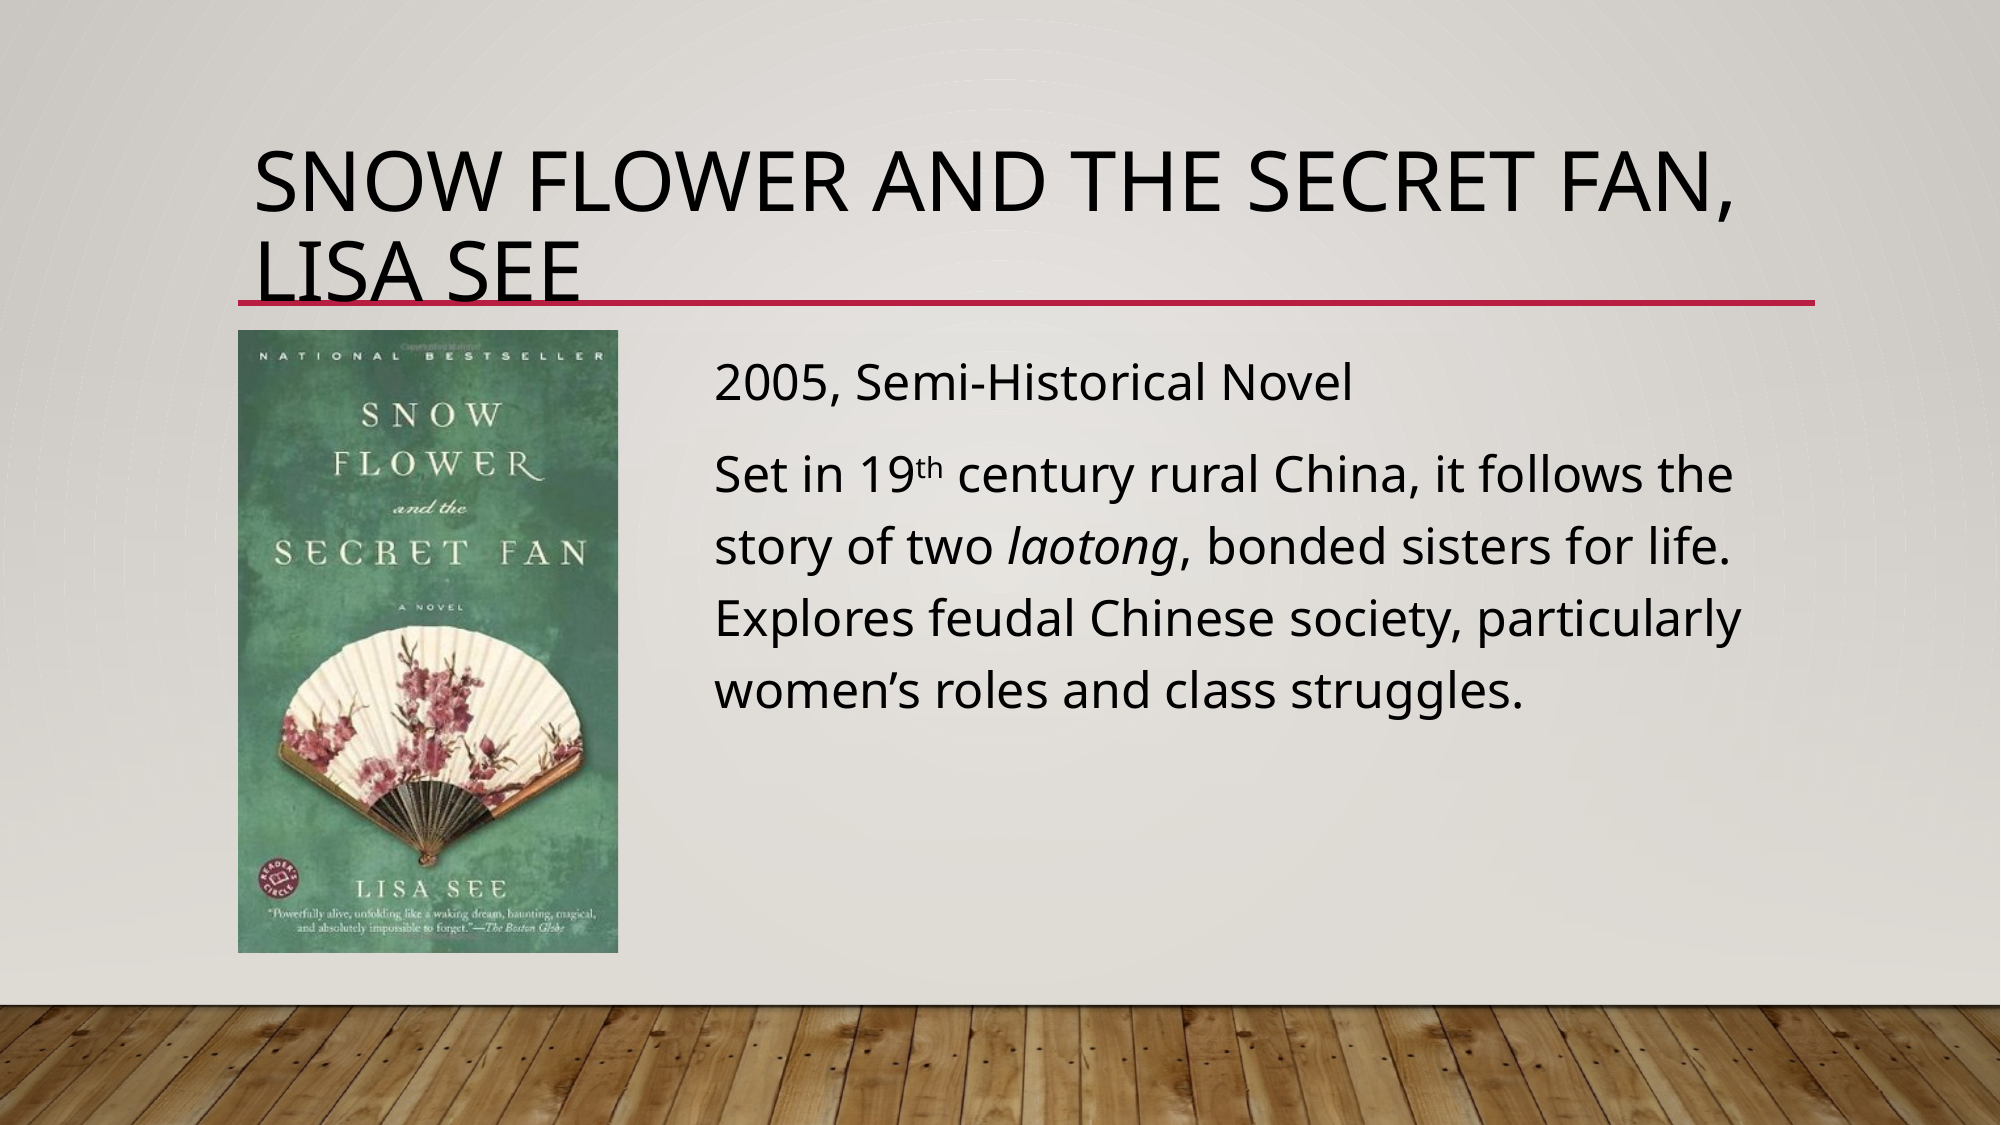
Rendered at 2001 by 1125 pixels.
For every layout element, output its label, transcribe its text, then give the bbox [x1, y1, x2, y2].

picture [0, 1005, 2000, 1125]
title Snow Flower and the Secret Fan, Lisa See [238, 131, 1814, 305]
picture [237, 330, 619, 953]
list 2005, Semi-Historical Novel Set in 19th century rural China, it follows the story of two laotong, bonded sisters for life. Explores feudal Chinese society, particularly women’s roles and class struggles. [699, 330, 1814, 897]
